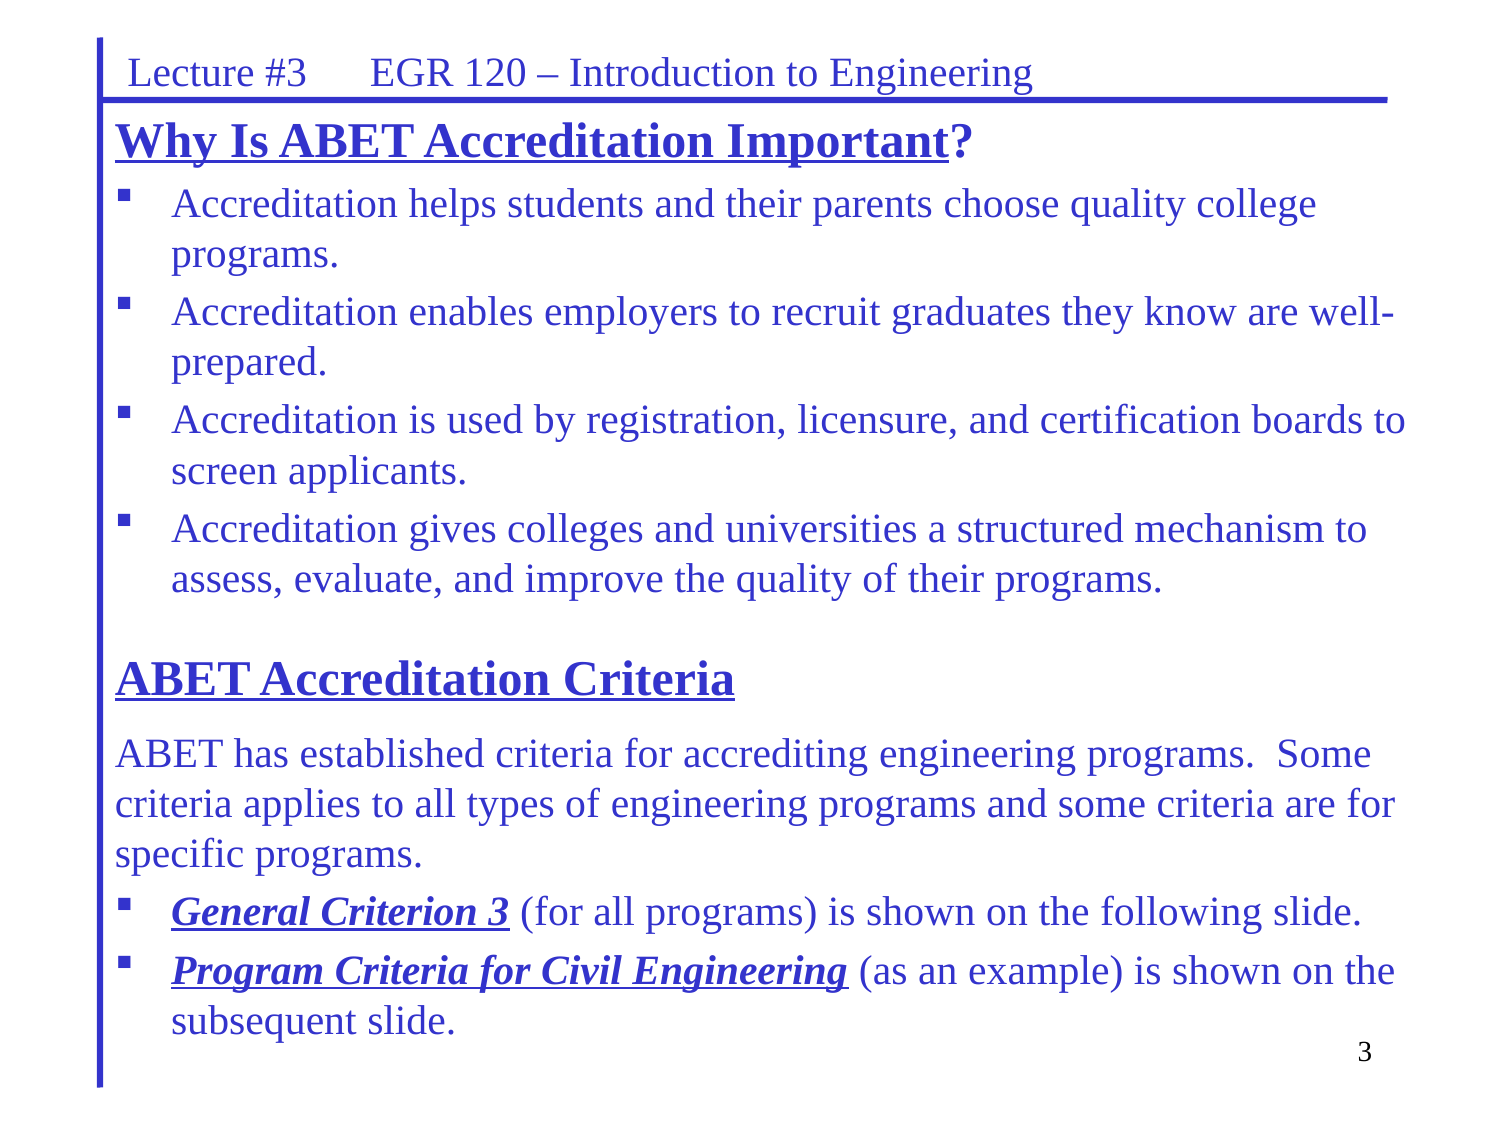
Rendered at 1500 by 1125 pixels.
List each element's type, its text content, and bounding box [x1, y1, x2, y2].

text_box Lecture #3 EGR 120 – Introduction to Engineering [112, 37, 1288, 88]
text_box Why Is ABET Accreditation Important? Accreditation helps students and their parents choose quality college programs. Accreditation enables employers to recruit graduates they know are well-prepared. Accreditation is used by registration, licensure, and certification boards to screen applicants. Accreditation gives colleges and universities a structured mechanism to assess, evaluate, and improve the quality of their programs. [99, 99, 1450, 609]
text_box ABET Accreditation Criteria ABET has established criteria for accrediting engineering programs. Some criteria applies to all types of engineering programs and some criteria are for specific programs. General Criterion 3 (for all programs) is shown on the following slide. Program Criteria for Civil Engineering (as an example) is shown on the subsequent slide. [99, 637, 1500, 1121]
